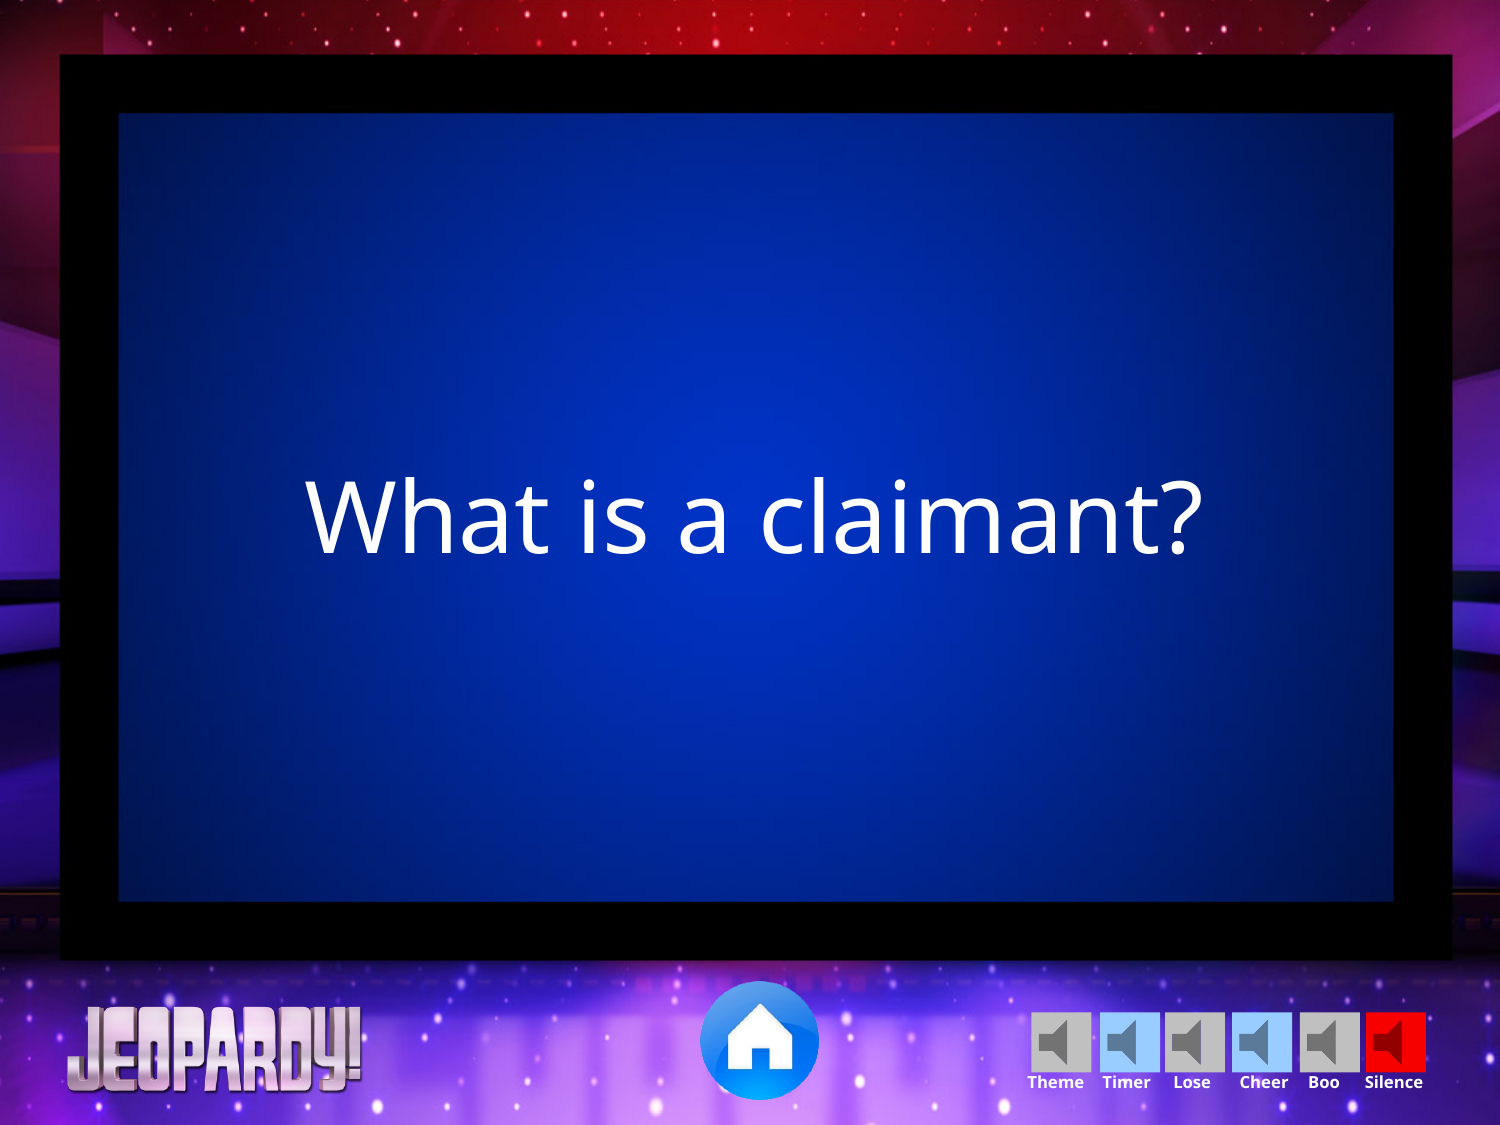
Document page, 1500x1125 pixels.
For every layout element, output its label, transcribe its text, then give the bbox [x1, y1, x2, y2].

picture [0, 0, 1500, 1125]
text_box What is a claimant? [133, 446, 1375, 581]
